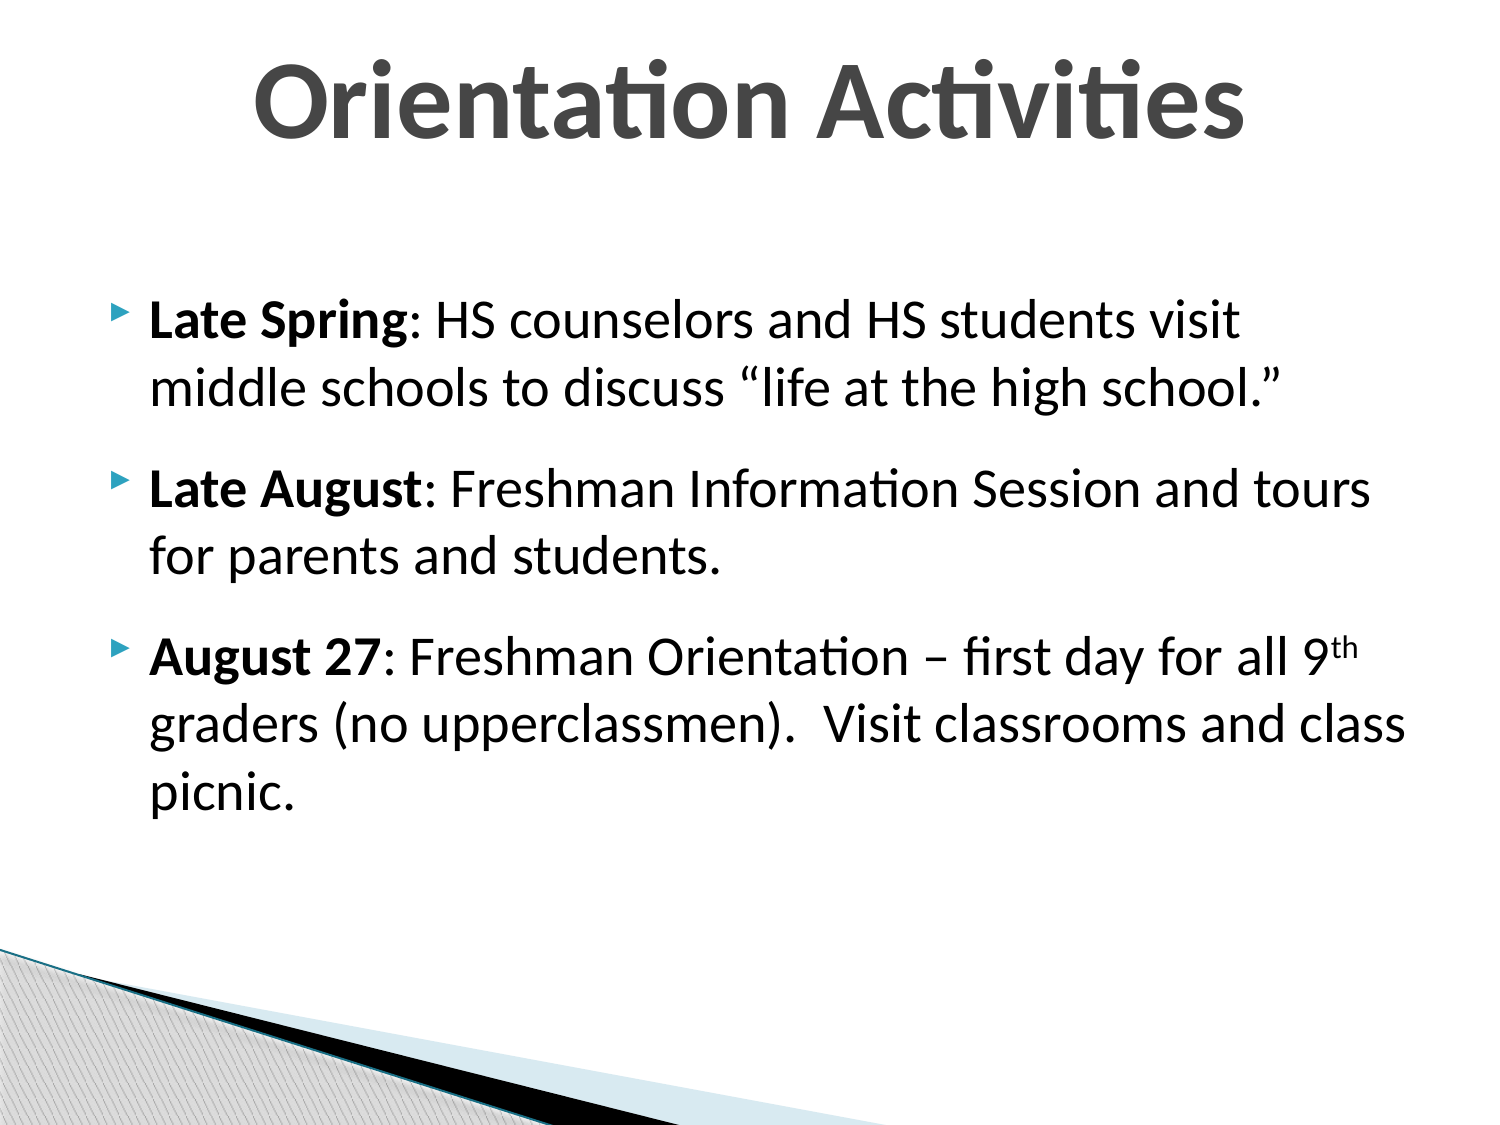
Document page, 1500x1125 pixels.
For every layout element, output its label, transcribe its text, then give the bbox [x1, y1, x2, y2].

title Orientation Activities [75, 0, 1425, 188]
list Late Spring: HS counselors and HS students visit middle schools to discuss “life at the high school.” Late August: Freshman Information Session and tours for parents and students. August 27: Freshman Orientation – first day for all 9th graders (no upperclassmen). Visit classrooms and class picnic. [75, 275, 1425, 1018]
